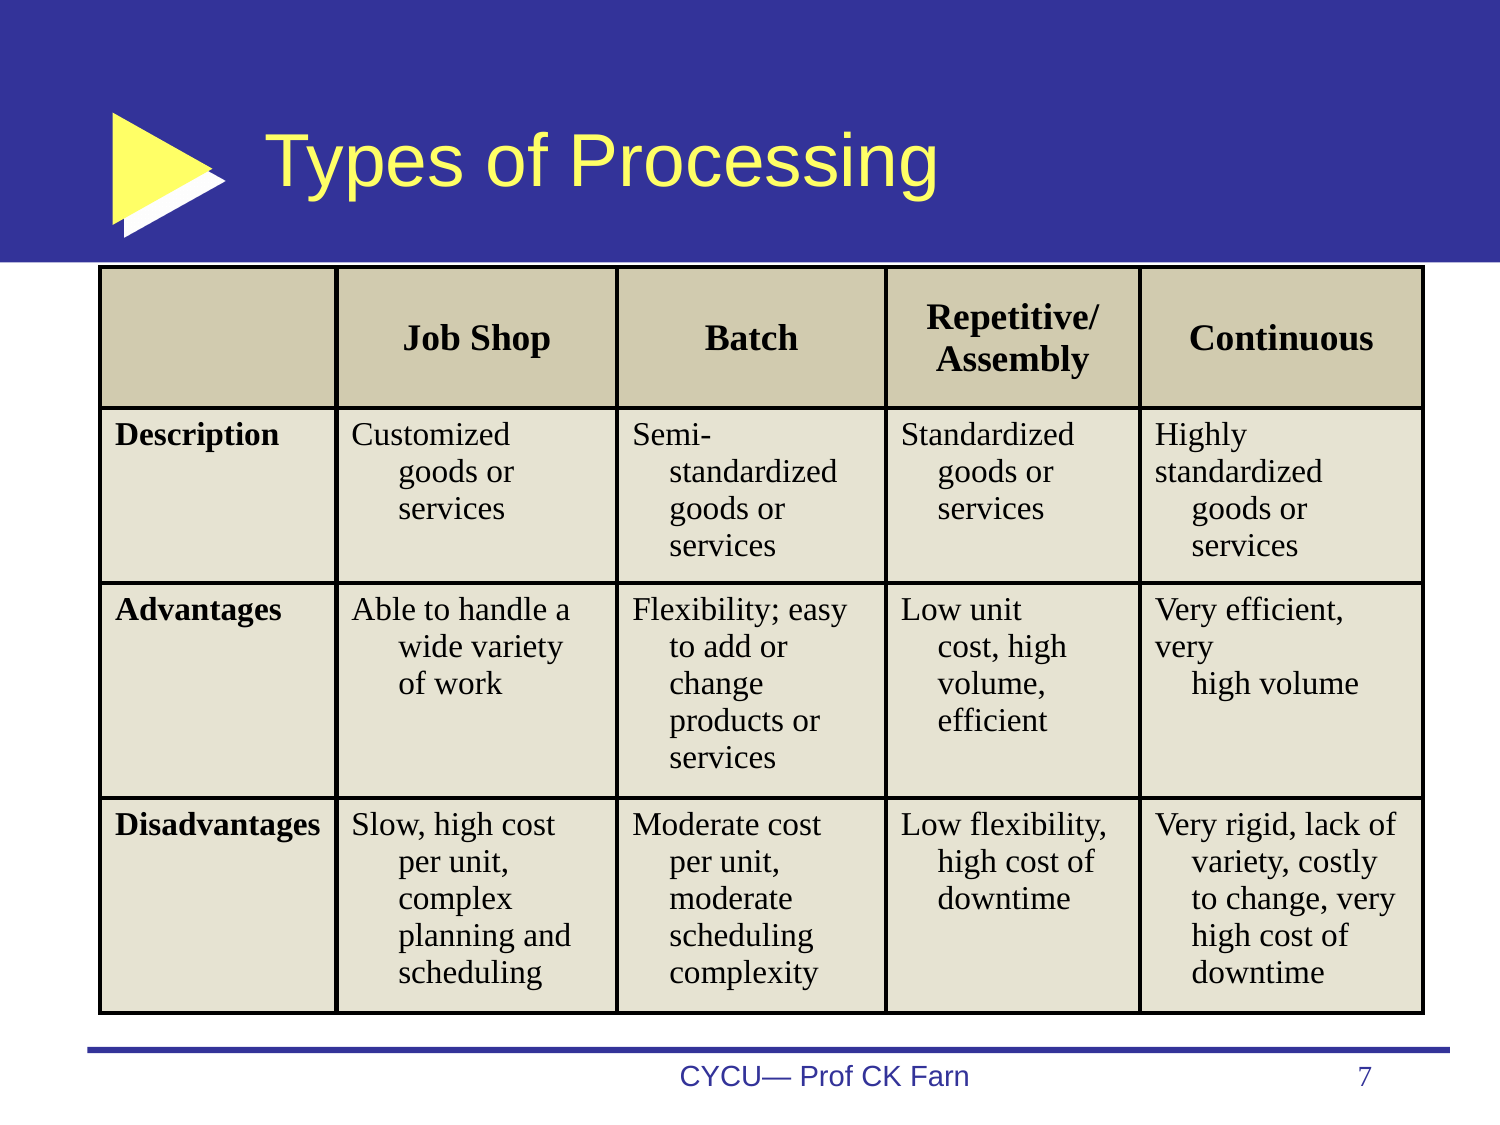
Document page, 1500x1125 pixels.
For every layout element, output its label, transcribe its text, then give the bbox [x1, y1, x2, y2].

table_cell Advantages [102, 585, 334, 796]
table_cell Semi- standardized goods or services [619, 410, 884, 581]
slide_number 7 [1074, 1050, 1388, 1125]
table_header Repetitive/ Assembly [888, 269, 1138, 406]
table_cell Description [102, 410, 334, 581]
footer CYCU— Prof CK Farn [587, 1050, 1063, 1125]
title Types of Processing [249, 62, 1388, 250]
table_cell Low flexibility, high cost of downtime [888, 800, 1138, 1011]
table_cell Customized goods or services [339, 410, 615, 581]
table_cell Able to handle a wide variety of work [339, 585, 615, 796]
table_cell Standardized goods or services [888, 410, 1138, 581]
table_cell Low unit cost, high volume, efficient [888, 585, 1138, 796]
table_header Batch [619, 269, 884, 406]
table_header Job Shop [339, 269, 615, 406]
table_header [102, 269, 334, 406]
table_cell Disadvantages [102, 800, 334, 1011]
table_header Continuous [1142, 269, 1421, 406]
table_cell Slow, high cost per unit, complex planning and scheduling [339, 800, 615, 1011]
table_cell Flexibility; easy to add or change products or services [619, 585, 884, 796]
table_cell Very efficient, very high volume [1142, 585, 1421, 796]
table_cell Very rigid, lack of variety, costly to change, very high cost of downtime [1142, 800, 1421, 1011]
table_cell Moderate cost per unit, moderate scheduling complexity [619, 800, 884, 1011]
table_cell Highly standardized goods or services [1142, 410, 1421, 581]
